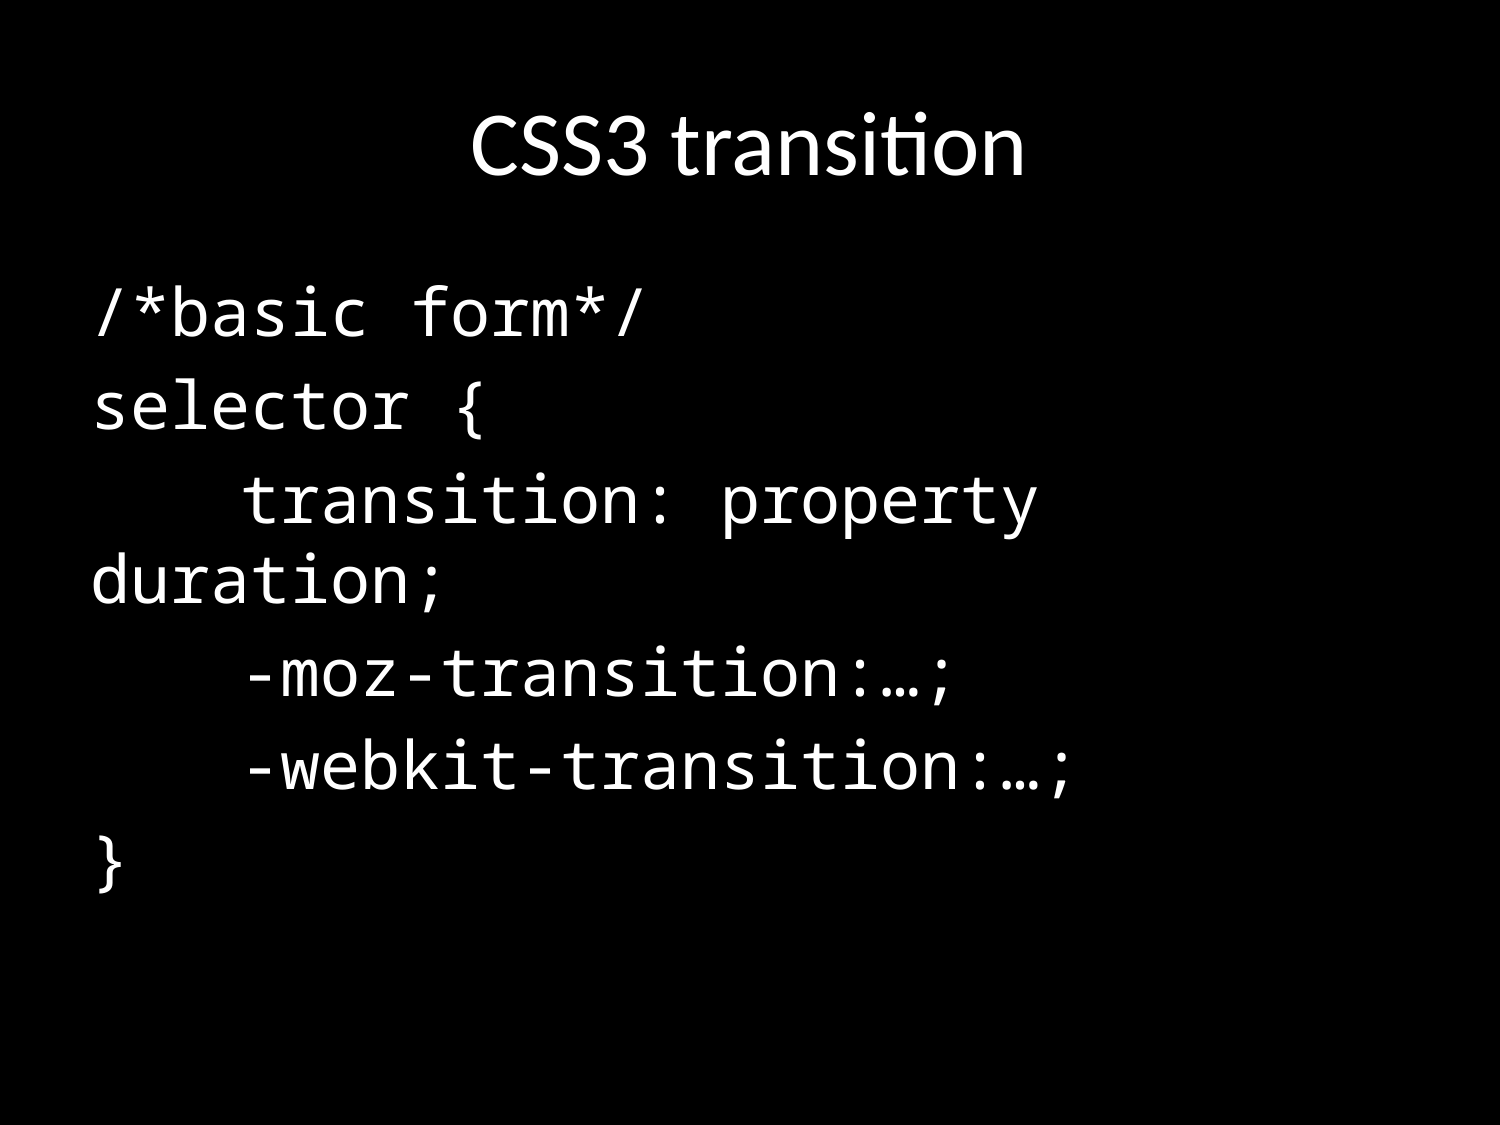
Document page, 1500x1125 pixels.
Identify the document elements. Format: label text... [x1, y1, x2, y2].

title CSS3 transition [75, 45, 1425, 233]
list /*basic form*/ selector { transition: property duration; -moz-transition:…; -webkit-transition:…; } [75, 262, 1425, 1005]
